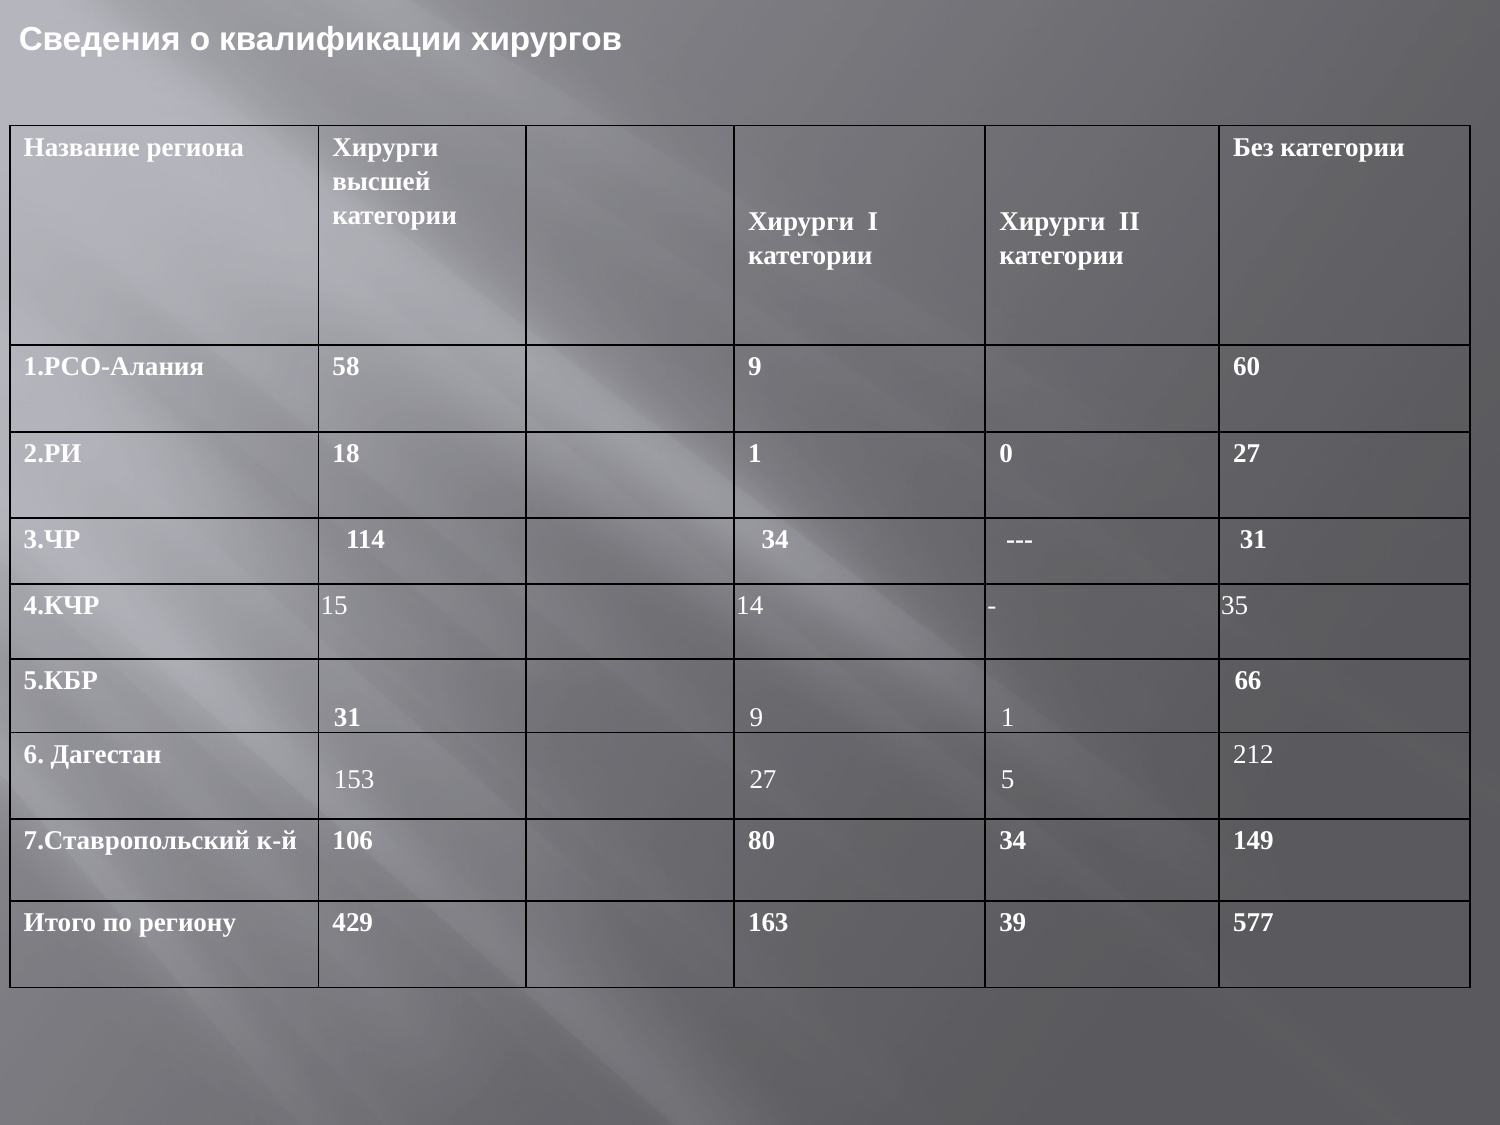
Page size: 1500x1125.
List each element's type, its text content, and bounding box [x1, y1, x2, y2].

table_cell 18 [319, 433, 525, 517]
table_cell 1 [735, 433, 984, 517]
table_cell 577 [1220, 902, 1469, 987]
table_cell 34 [735, 519, 984, 583]
table_cell 5.КБР [11, 660, 318, 732]
table_cell 9 [735, 346, 984, 431]
table_cell 27 [735, 733, 984, 818]
table_cell 212 [1220, 733, 1469, 818]
table_cell 39 [986, 902, 1218, 987]
table_cell 149 [1220, 820, 1469, 900]
table_cell - [986, 585, 1218, 658]
table_cell 106 [319, 820, 525, 900]
table_cell [527, 902, 733, 987]
table_cell Итого по региону [11, 902, 318, 987]
table_cell 1.РСО-Алания [11, 346, 318, 431]
table_cell 34 [986, 820, 1218, 900]
table_cell [527, 660, 733, 732]
table_cell 66 [1220, 660, 1469, 732]
table_cell [527, 820, 733, 900]
table_header Хирурги I категории [735, 126, 984, 344]
table_cell [986, 346, 1218, 431]
table_cell [527, 585, 733, 658]
table_cell 58 [319, 346, 525, 431]
table_cell 3.ЧР [11, 519, 318, 583]
table_cell 35 [1220, 585, 1469, 658]
table_cell 5 [986, 733, 1218, 818]
table_cell 27 [1220, 433, 1469, 517]
table_cell 2.РИ [11, 433, 318, 517]
table_cell 163 [735, 902, 984, 987]
table_cell 0 [986, 433, 1218, 517]
table_cell 1 [986, 660, 1218, 732]
table_header Хирурги II категории [986, 126, 1218, 344]
table_cell 80 [735, 820, 984, 900]
table_cell 60 [1220, 346, 1469, 431]
table_cell [527, 519, 733, 583]
table_cell [527, 733, 733, 818]
table_header Хирурги высшей категории [319, 126, 525, 344]
table_cell 153 [319, 733, 525, 818]
table_cell [527, 346, 733, 431]
table_cell 429 [319, 902, 525, 987]
table_cell 31 [1220, 519, 1469, 583]
table_cell 114 [319, 519, 525, 583]
table_cell --- [986, 519, 1218, 583]
table_cell 15 [319, 585, 525, 658]
table_header [527, 126, 733, 344]
table_cell 7.Ставропольский к-й [11, 820, 318, 900]
table_cell 4.КЧР [11, 585, 318, 658]
table_cell 14 [735, 585, 984, 658]
table_header Без категории [1220, 126, 1469, 344]
table_cell [527, 433, 733, 517]
table_cell 6. Дагестан [11, 733, 318, 818]
text_box Сведения о квалификации хирургов [3, 10, 639, 65]
table_cell 31 [319, 660, 525, 732]
table_header Название региона [11, 126, 318, 344]
table_cell 9 [735, 660, 984, 732]
